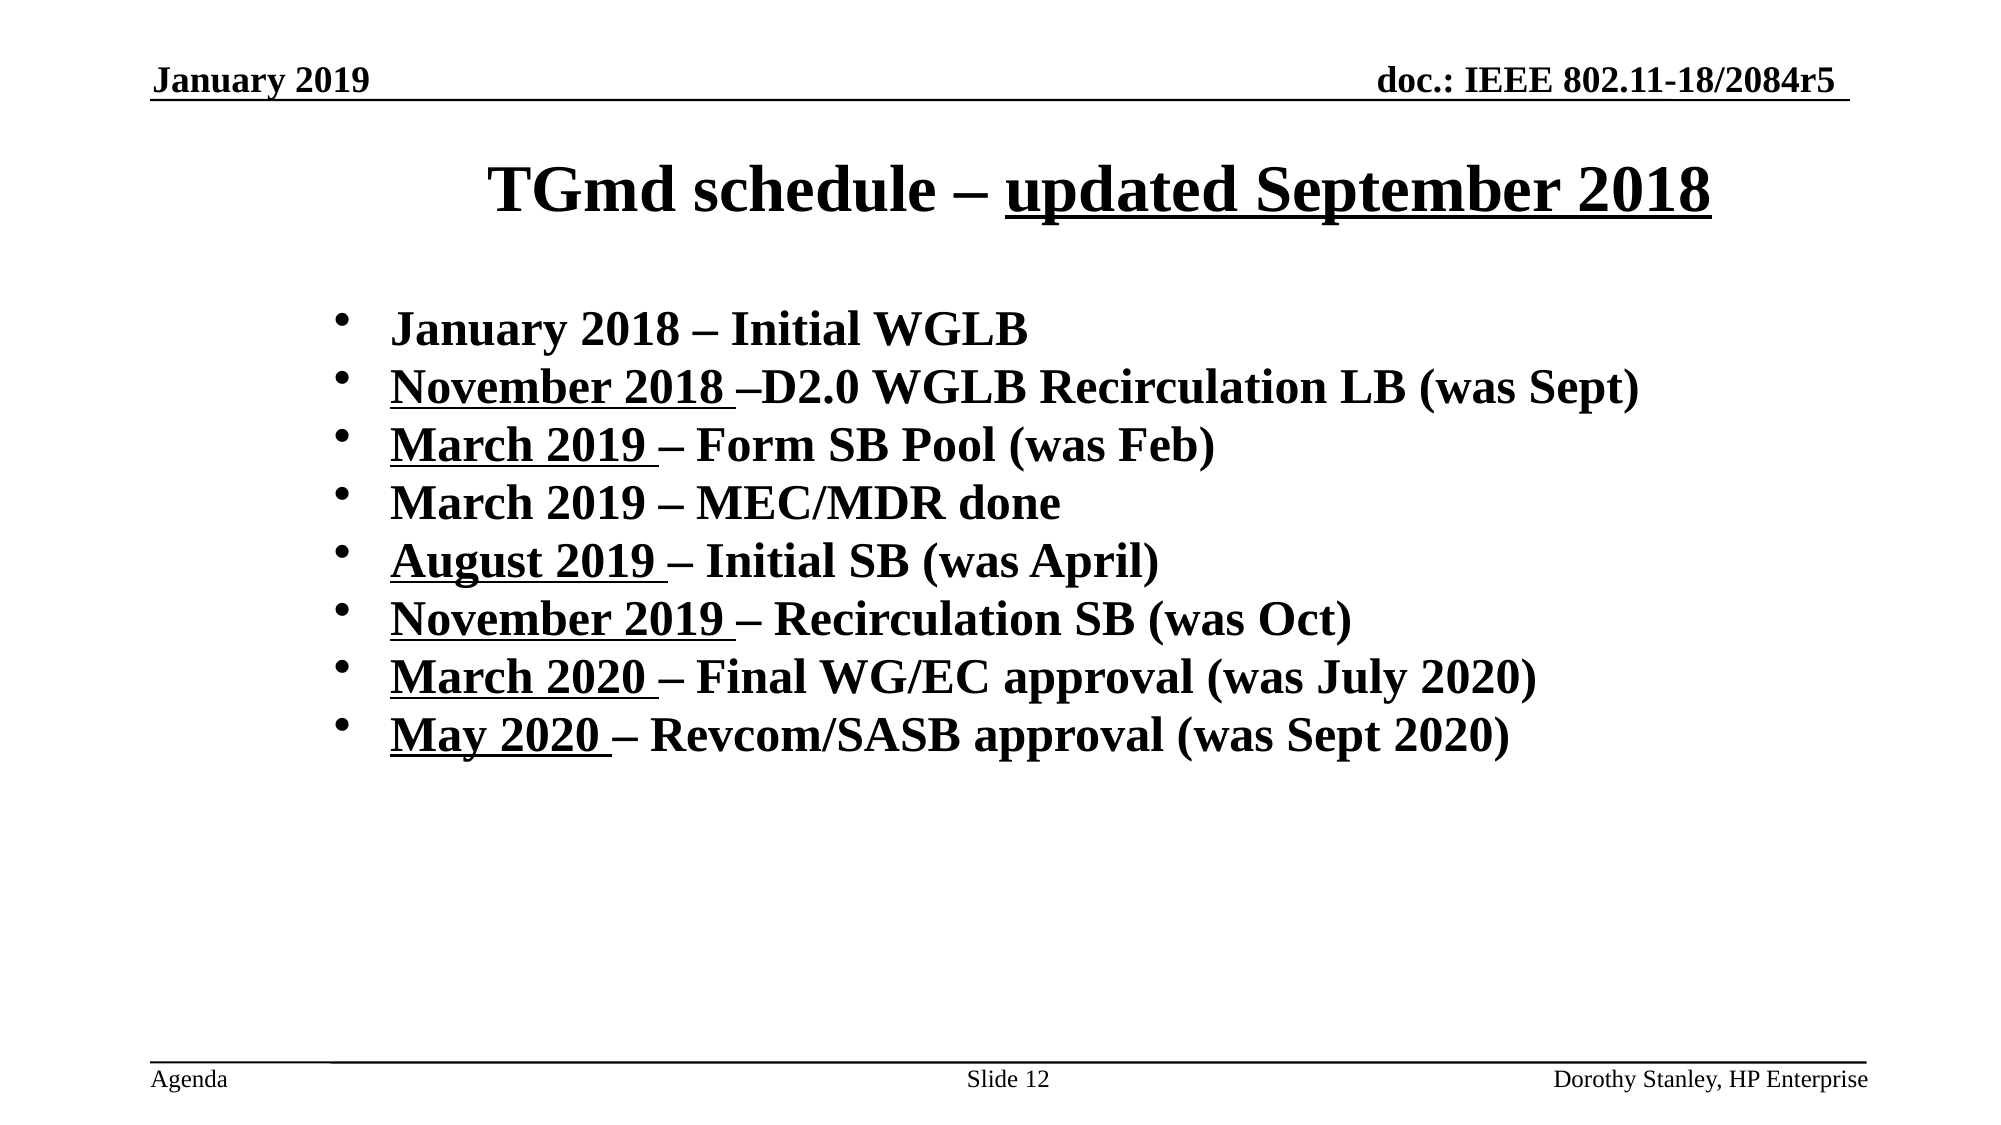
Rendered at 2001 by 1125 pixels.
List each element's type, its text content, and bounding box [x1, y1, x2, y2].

footer Dorothy Stanley, HP Enterprise [1549, 1062, 1869, 1093]
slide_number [152, 54, 567, 100]
list January 2018 – Initial WGLB November 2018 –D2.0 WGLB Recirculation LB (was Sept) March 2019 – Form SB Pool (was Feb) March 2019 – MEC/MDR done August 2019 – Initial SB (was April) November 2019 – Recirculation SB (was Oct) March 2020 – Final WG/EC approval (was July 2020) May 2020 – Revcom/SASB approval (was Sept 2020) [318, 299, 1694, 838]
slide_number Slide 12 [964, 1062, 1053, 1093]
title TGmd schedule – updated September 2018 [362, 137, 1838, 313]
